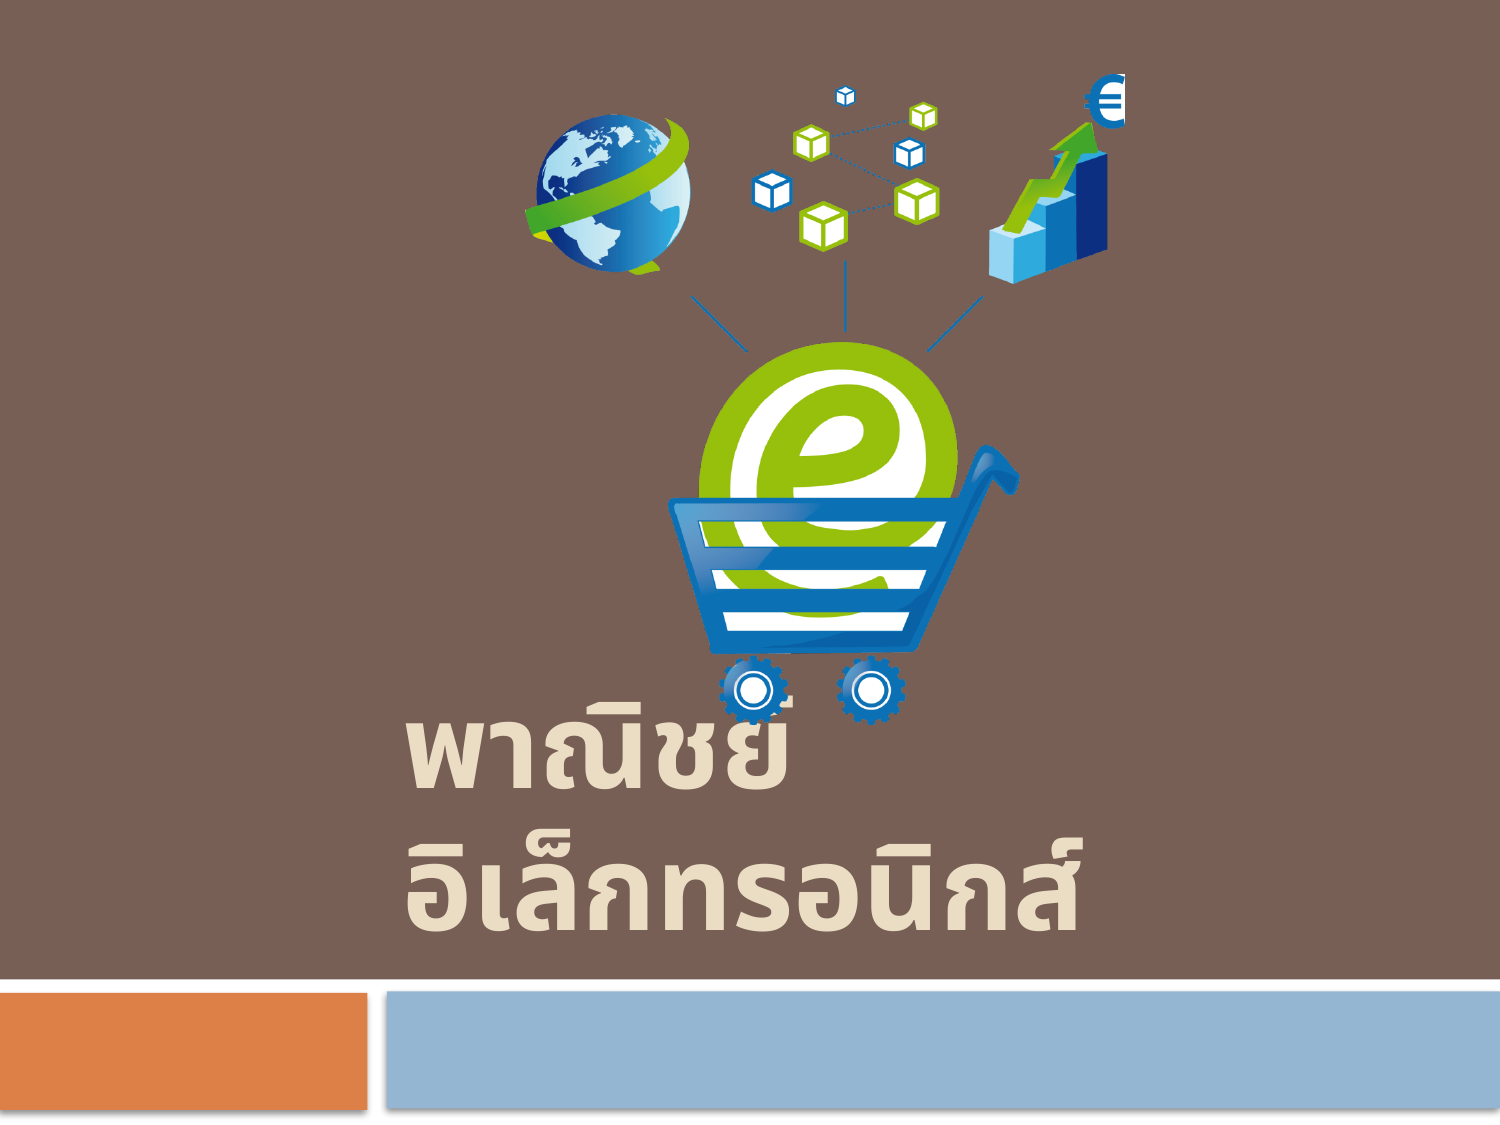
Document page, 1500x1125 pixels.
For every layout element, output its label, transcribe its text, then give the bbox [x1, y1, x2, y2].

picture [524, 74, 1126, 726]
title พาณิชย์อิเล็กทรอนิกส์ [387, 662, 1451, 963]
